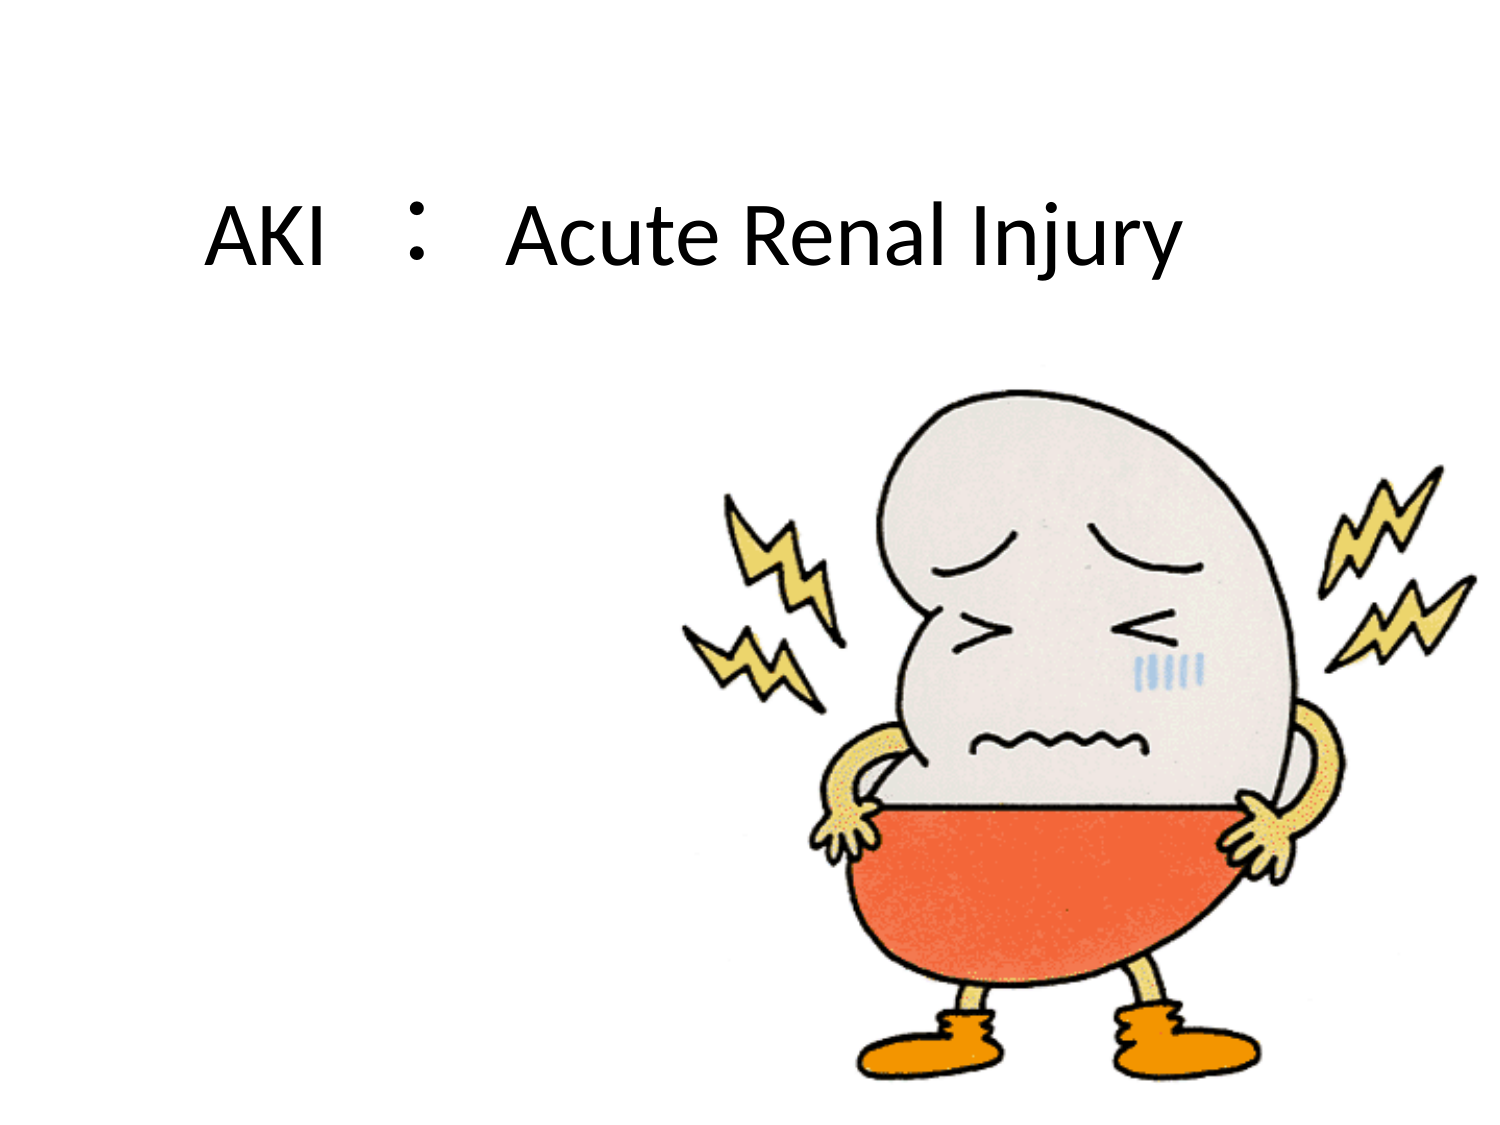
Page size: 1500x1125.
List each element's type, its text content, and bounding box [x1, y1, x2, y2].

picture [659, 359, 1494, 1112]
title AKI ： Acute Renal Injury [36, 108, 1354, 350]
